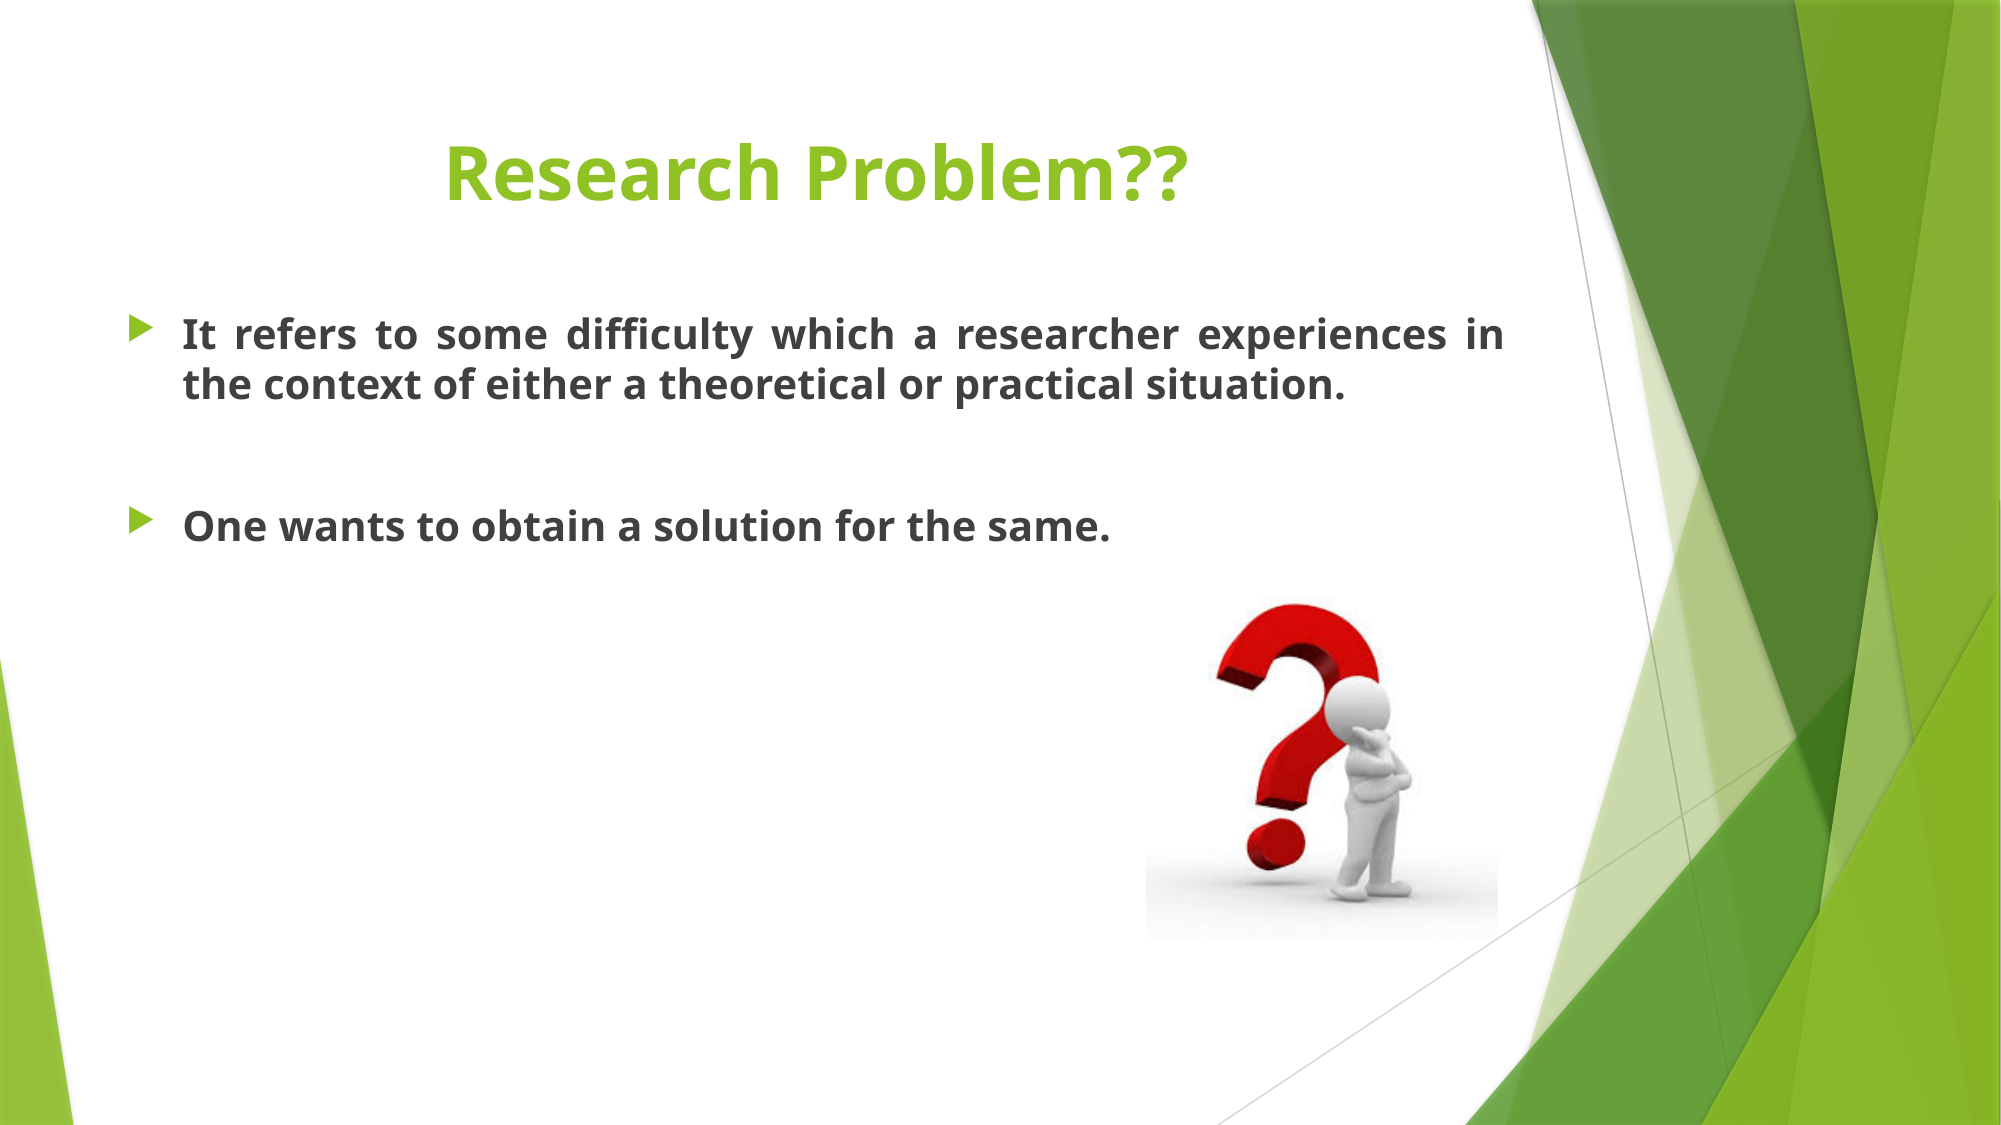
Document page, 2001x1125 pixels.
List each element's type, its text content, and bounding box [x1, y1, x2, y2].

title Research Problem?? [111, 117, 1522, 300]
list It refers to some difficulty which a researcher experiences in the context of either a theoretical or practical situation. One wants to obtain a solution for the same. [111, 300, 1522, 938]
picture [1145, 585, 1499, 938]
